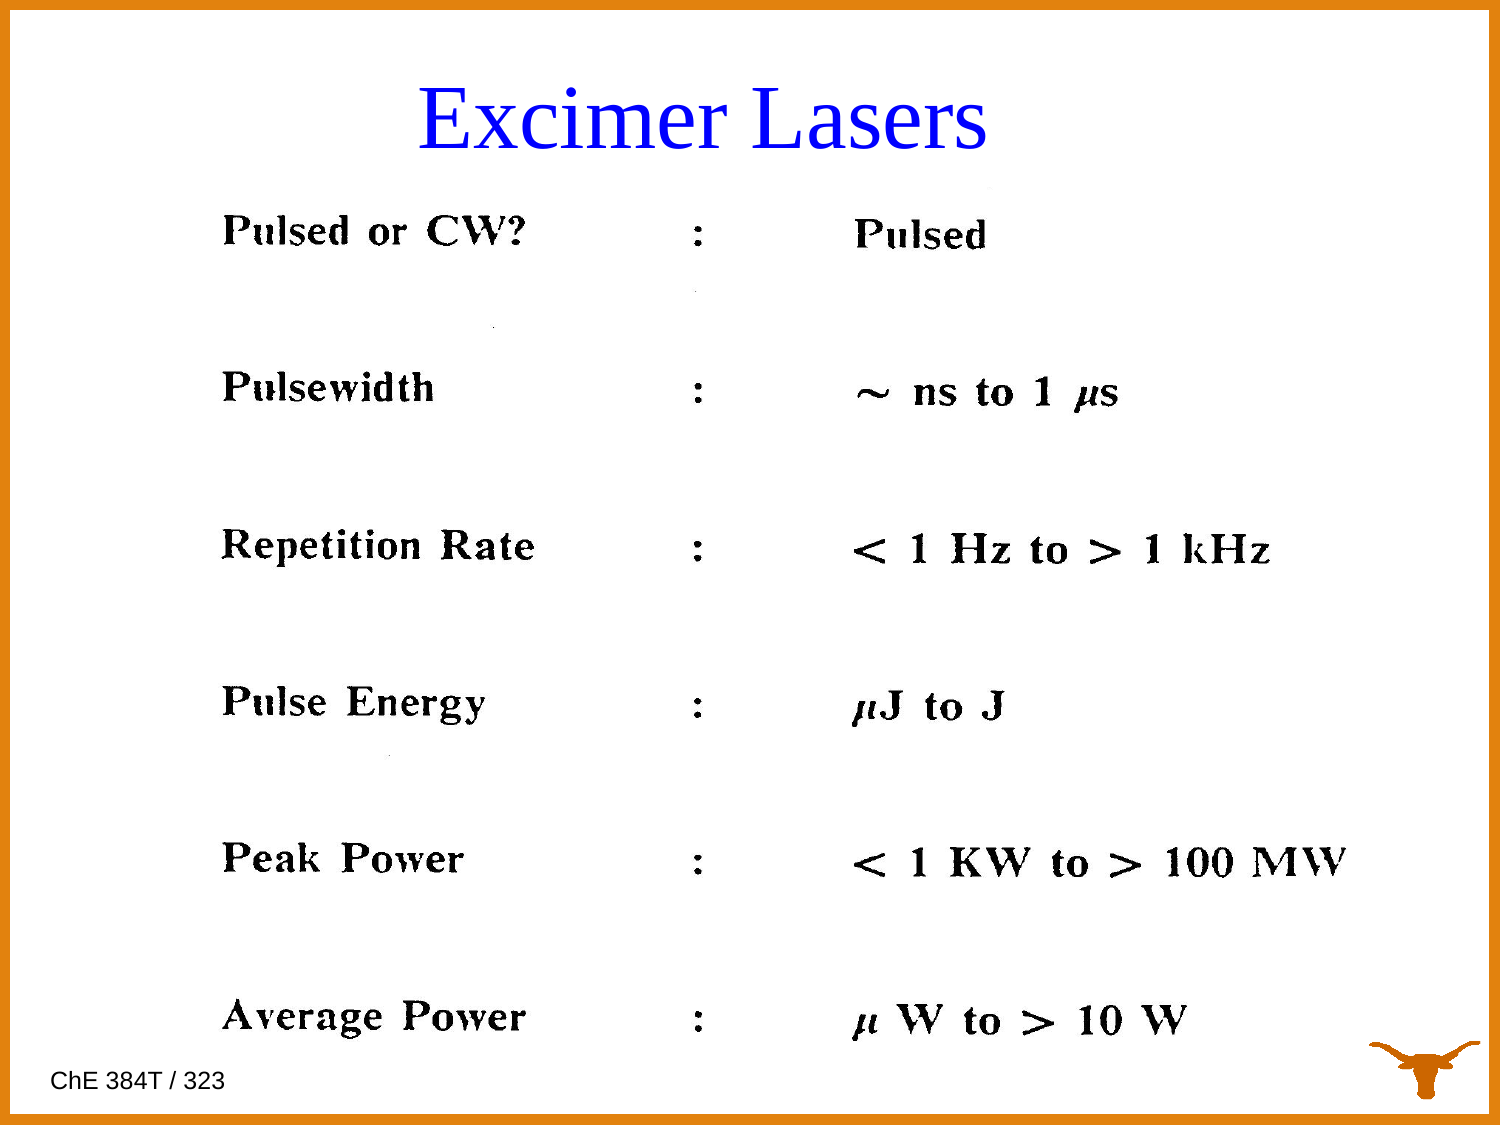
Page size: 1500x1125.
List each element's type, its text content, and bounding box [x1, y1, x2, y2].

text_box Excimer Lasers [402, 49, 1006, 175]
picture [1368, 1040, 1481, 1100]
picture [199, 187, 1354, 1052]
